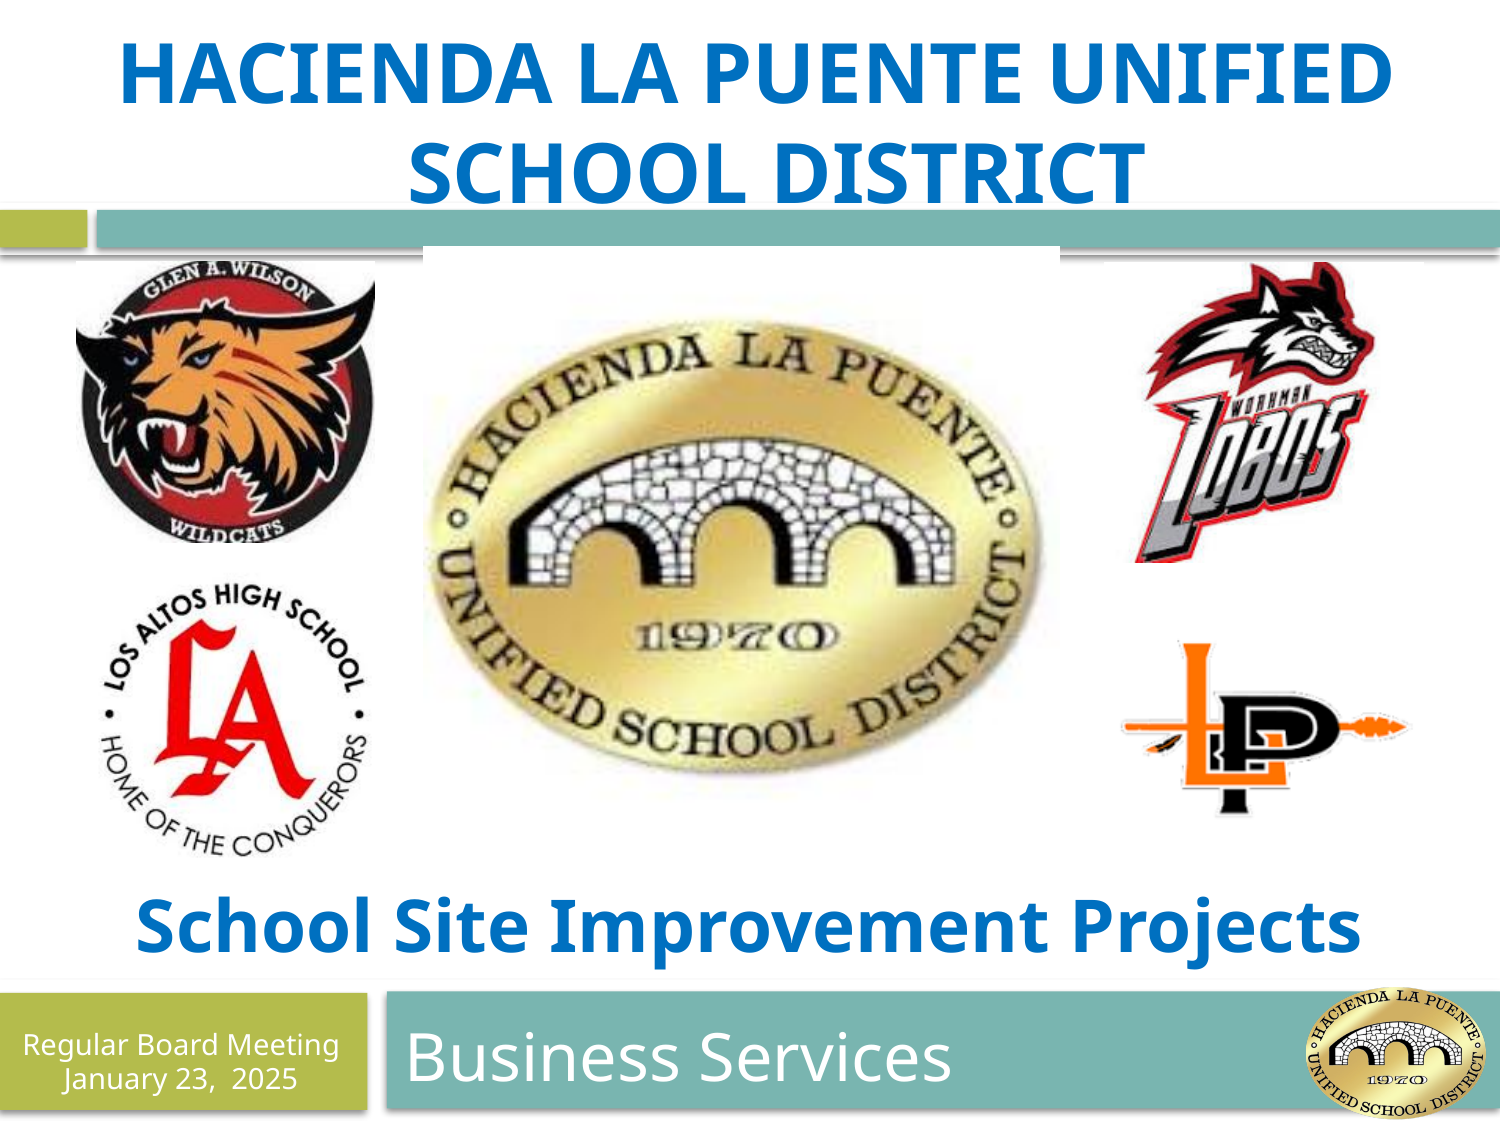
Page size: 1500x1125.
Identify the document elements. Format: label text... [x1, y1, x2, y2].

picture [1104, 581, 1424, 882]
subtitle Regular Board Meeting January 23, 2025 [0, 1009, 363, 1112]
text_box Business Services [1493, 999, 1500, 1112]
picture [422, 246, 1060, 850]
picture [92, 562, 375, 883]
picture [1104, 262, 1424, 563]
title HACIENDA LA PUENTE UNIFIED SCHOOL DISTRICT [24, 44, 1488, 229]
picture [76, 261, 376, 543]
picture [1305, 981, 1488, 1125]
text_box Business Services [389, 999, 1299, 1112]
text_box School Site Improvement Projects [0, 848, 1500, 999]
